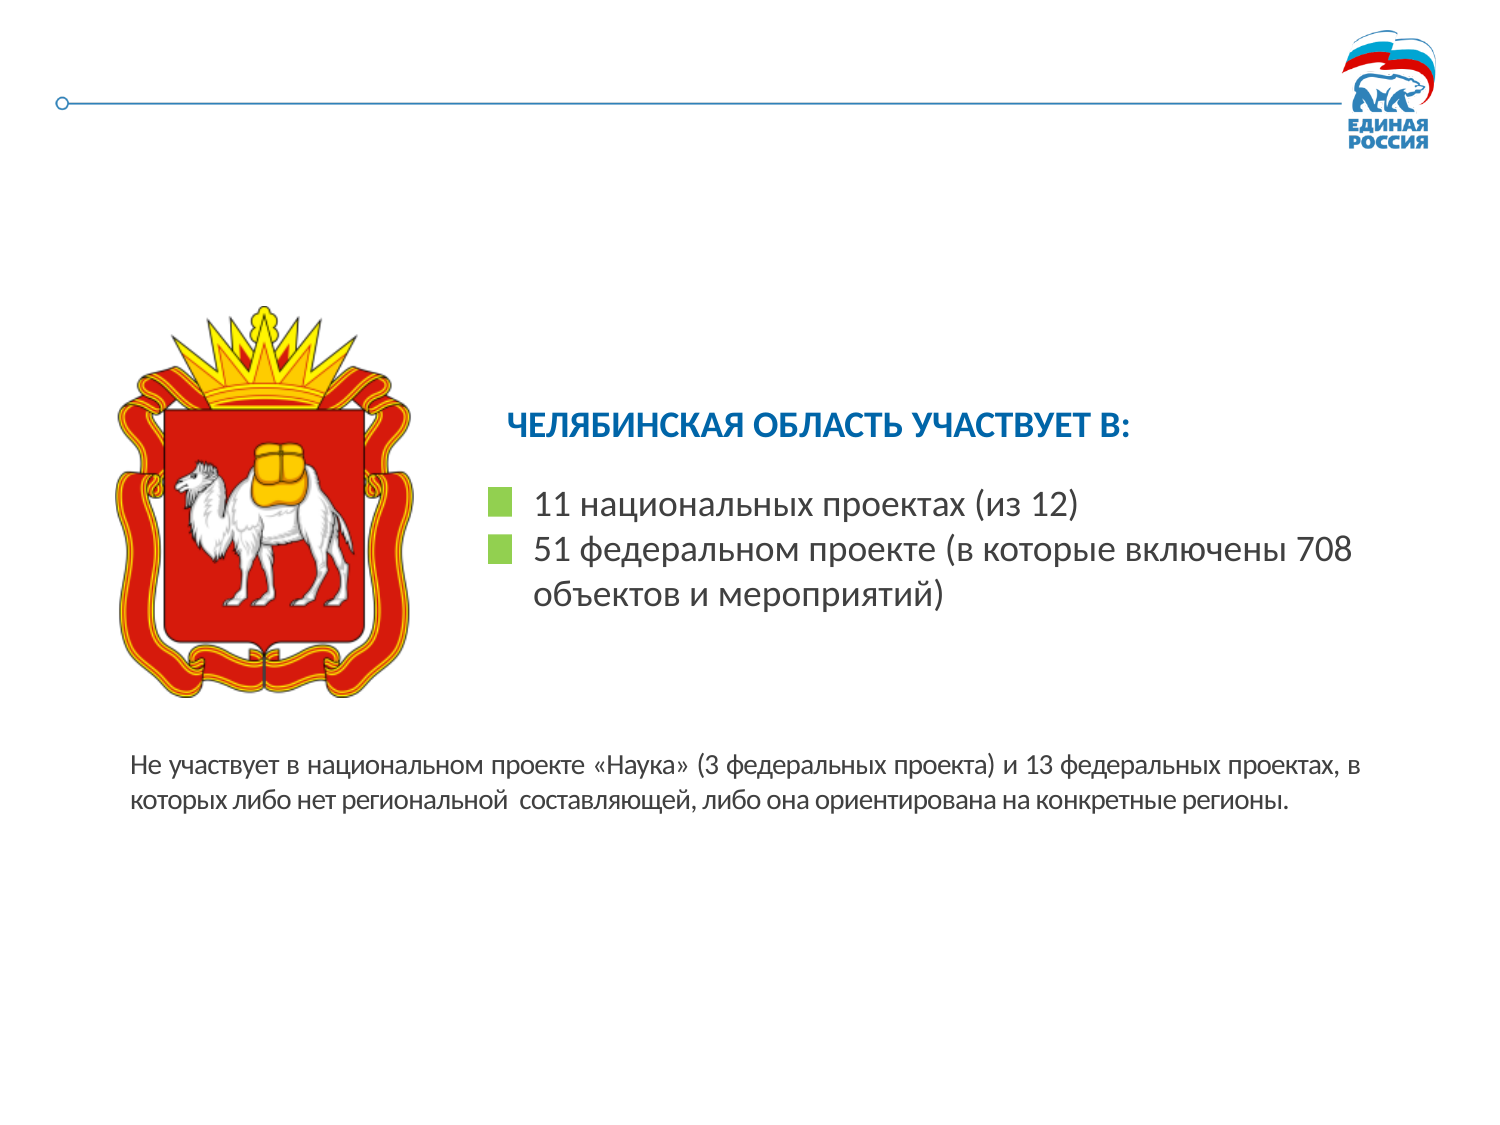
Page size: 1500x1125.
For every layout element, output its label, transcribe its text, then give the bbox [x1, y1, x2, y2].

text_box 11 национальных проектах (из 12) 51 федеральном проекте (в которые включены 708 объектов и мероприятий) [518, 471, 1461, 621]
picture [55, 30, 1436, 150]
text_box Не участвует в национальном проекте «Наука» (3 федеральных проекта) и 13 федеральных проектах, в которых либо нет региональной составляющей, либо она ориентирована на конкретные регионы. [115, 738, 1376, 823]
text_box ЧЕЛЯБИНСКАЯ ОБЛАСТЬ УЧАСТВУЕТ В: [492, 392, 1147, 453]
picture [115, 306, 414, 698]
text_box [486, 532, 514, 566]
text_box [486, 485, 514, 519]
